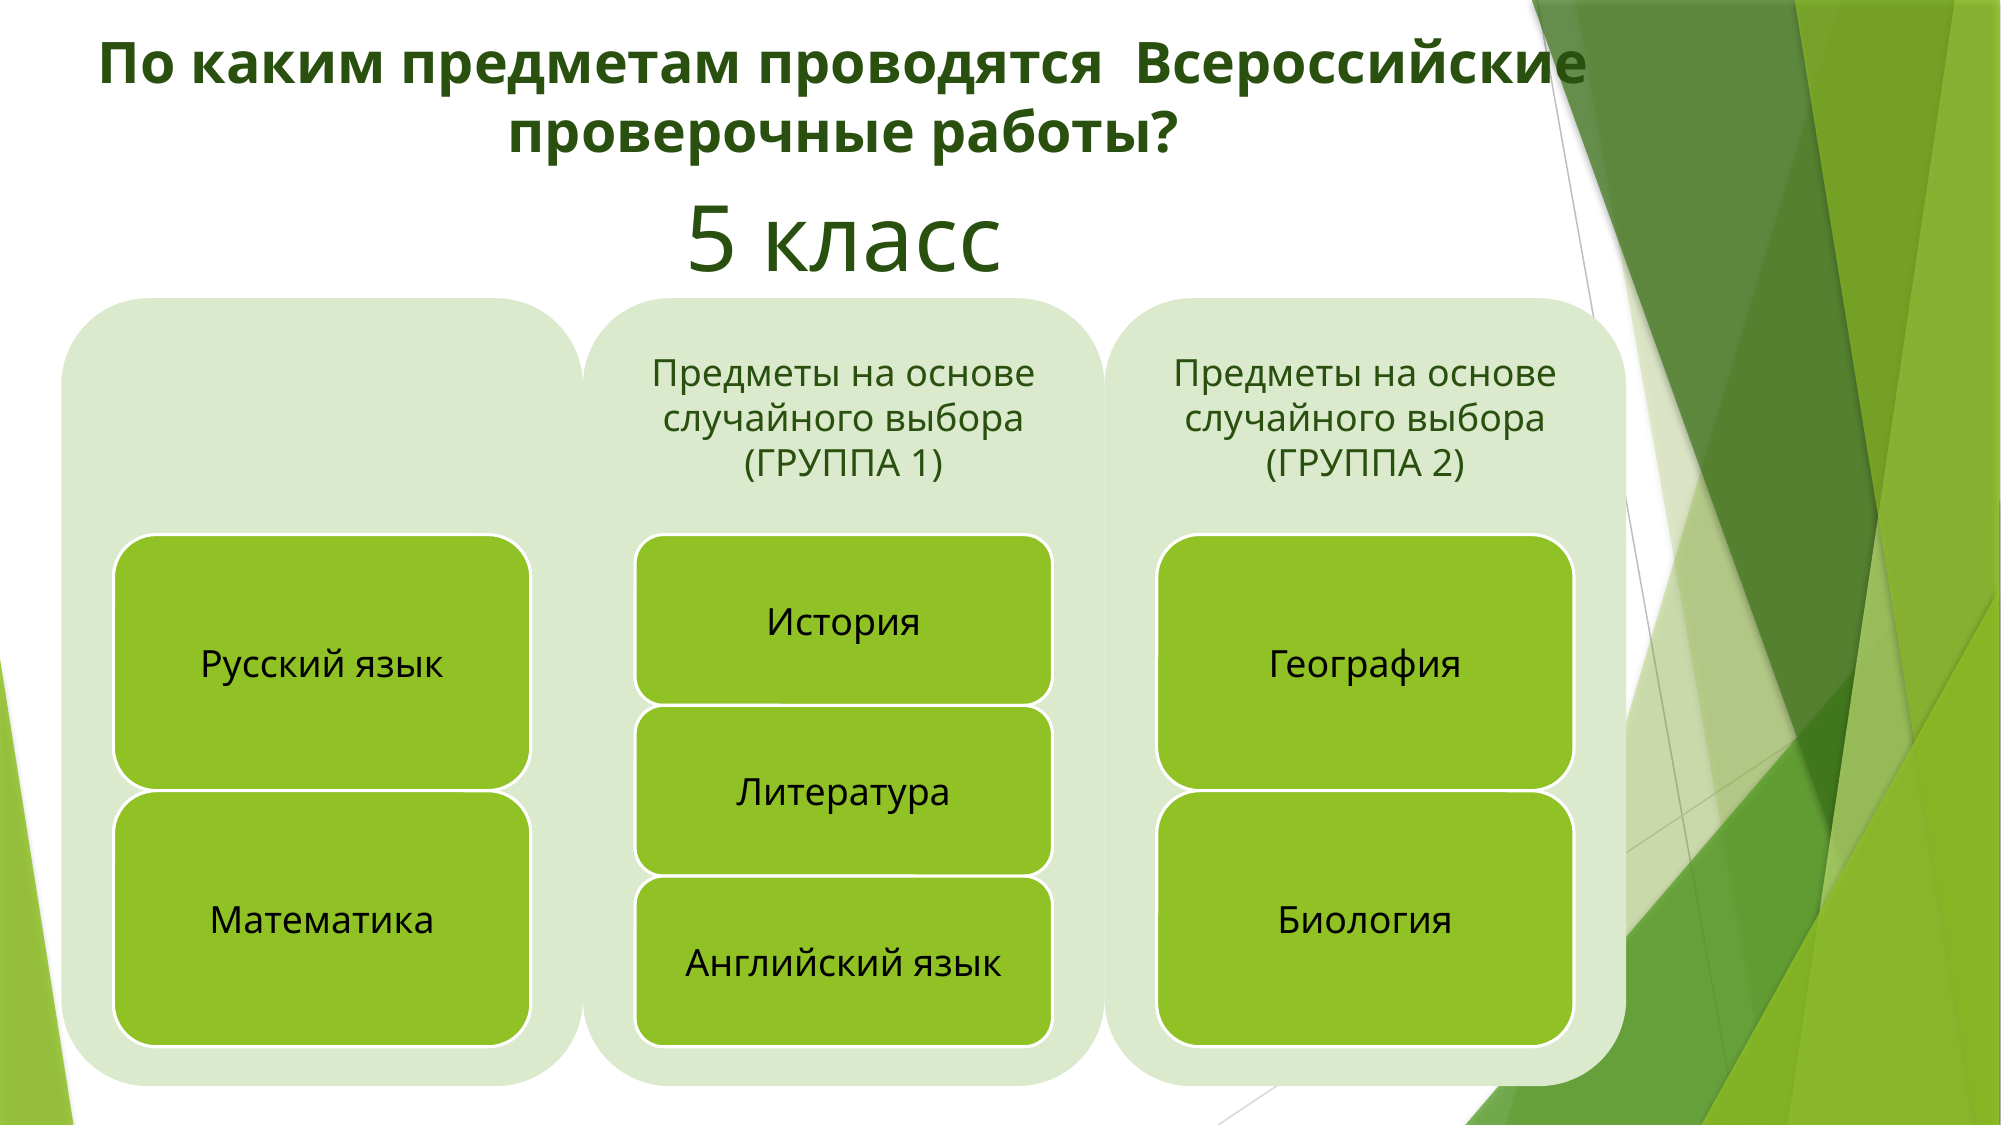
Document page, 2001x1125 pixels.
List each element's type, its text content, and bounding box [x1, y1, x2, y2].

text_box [60, 297, 1627, 1087]
text_box 5 класс [501, 172, 1186, 297]
title По каким предметам проводятся Всероссийские проверочные работы? [79, 18, 1609, 172]
